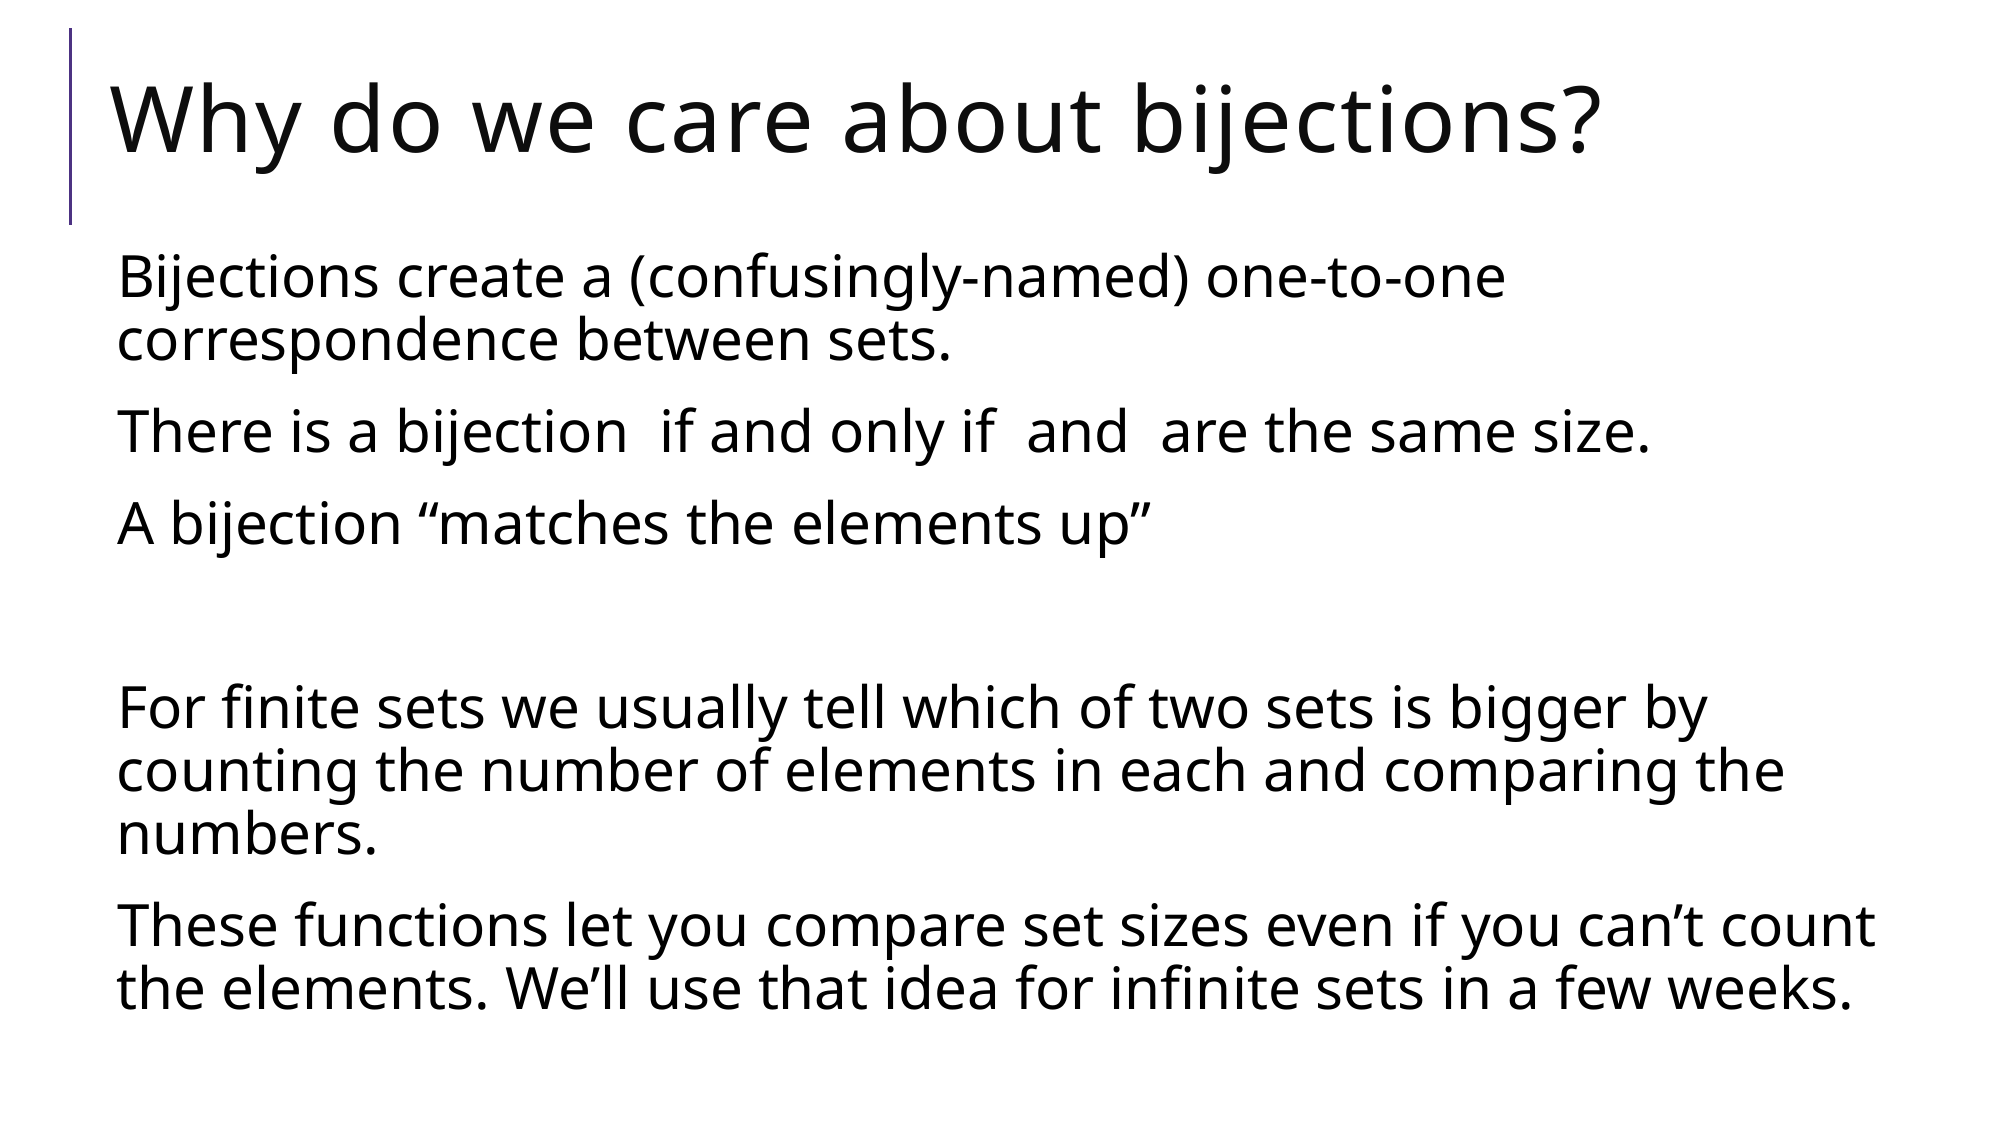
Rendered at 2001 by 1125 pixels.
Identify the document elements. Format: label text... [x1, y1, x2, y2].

title Why do we care about bijections? [94, 43, 1930, 210]
